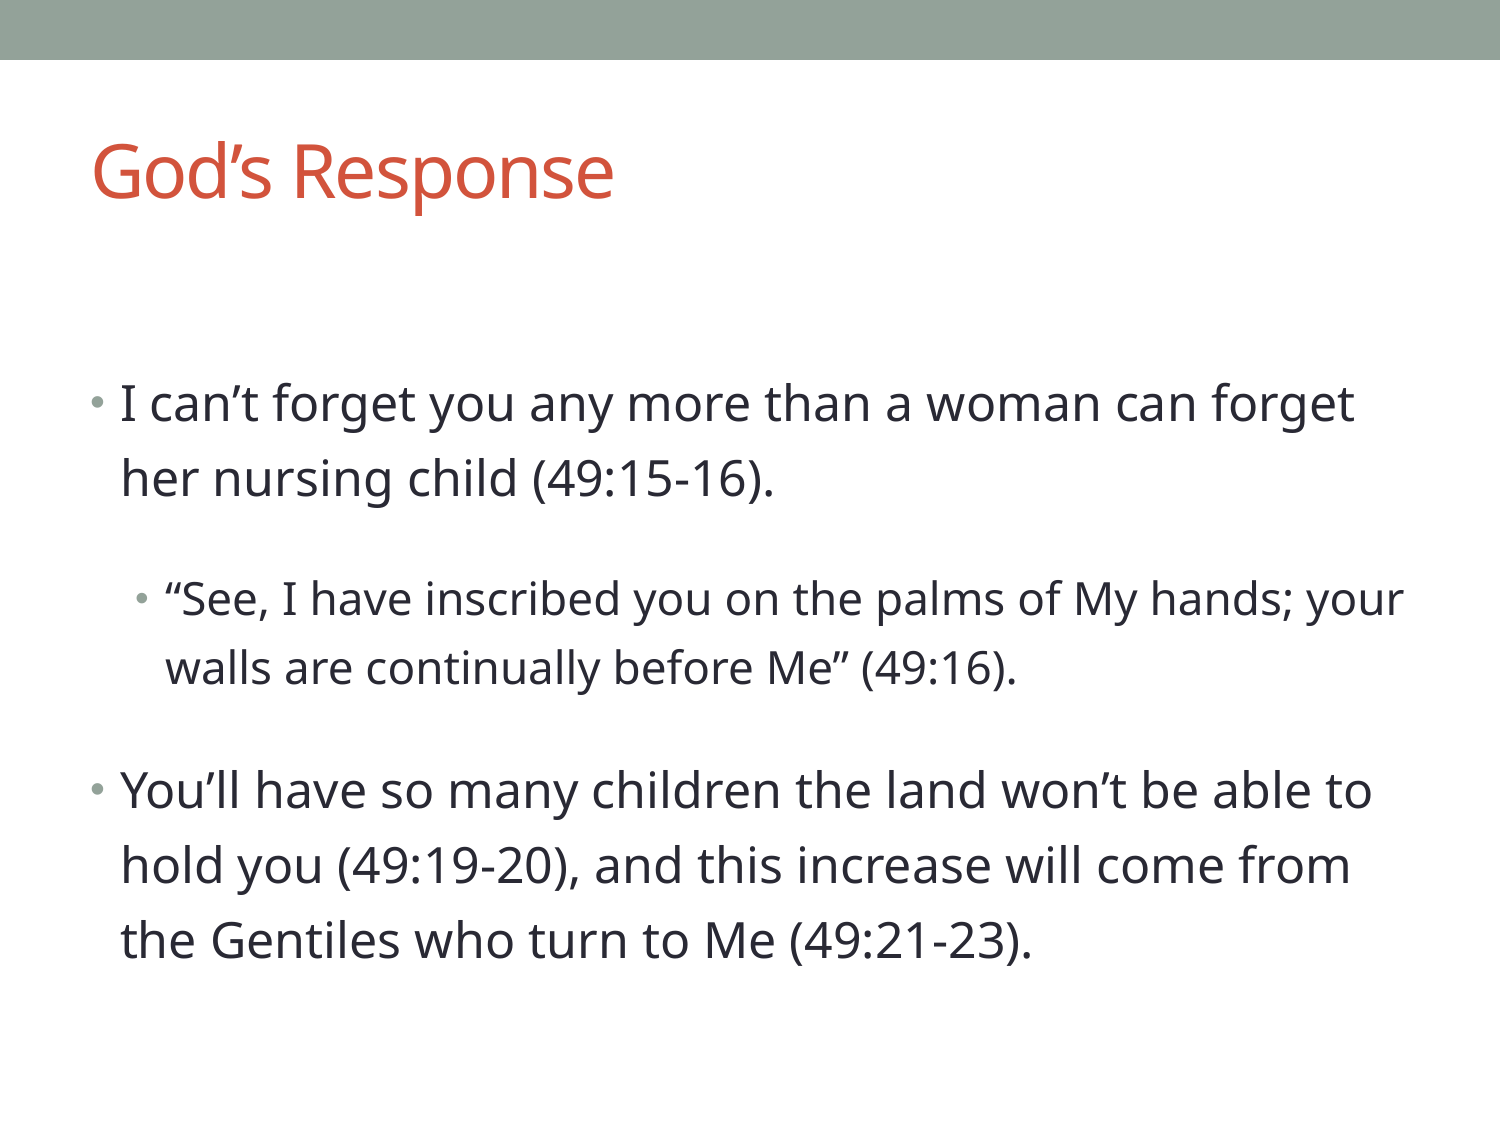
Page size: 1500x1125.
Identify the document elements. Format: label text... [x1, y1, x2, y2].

title God’s Response [75, 87, 1425, 250]
list I can’t forget you any more than a woman can forget her nursing child (49:15-16). “See, I have inscribed you on the palms of My hands; your walls are continually before Me” (49:16). You’ll have so many children the land won’t be able to hold you (49:19-20), and this increase will come from the Gentiles who turn to Me (49:21-23). [75, 262, 1425, 1063]
